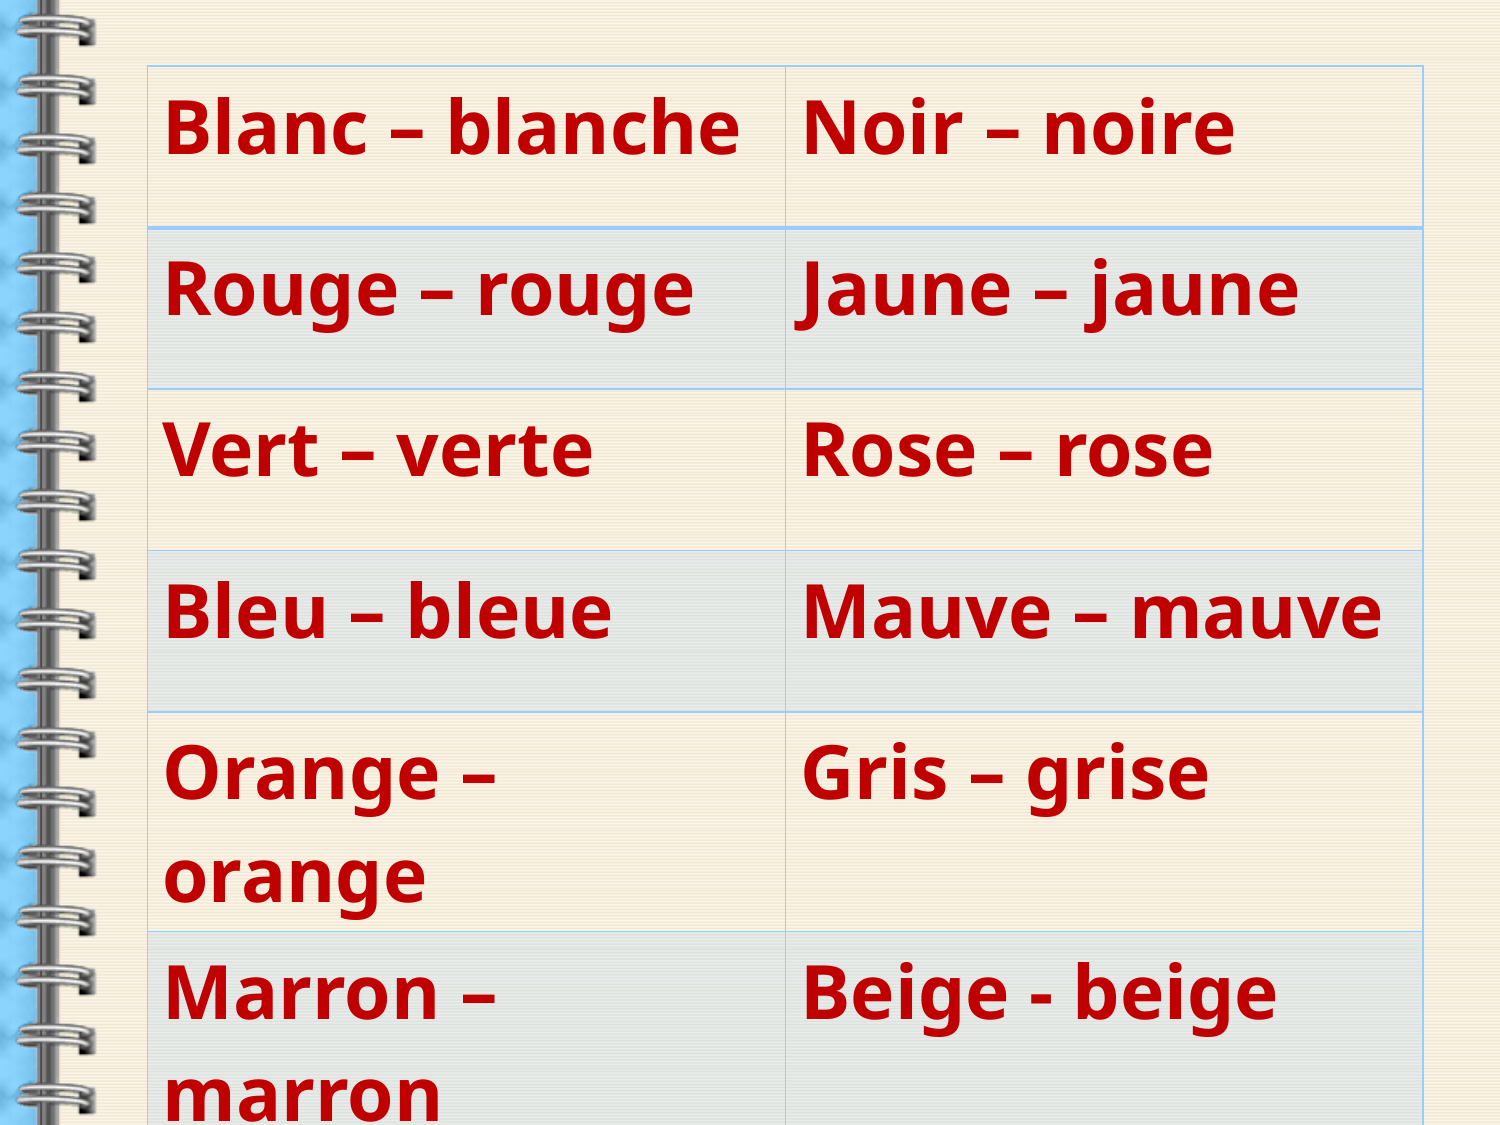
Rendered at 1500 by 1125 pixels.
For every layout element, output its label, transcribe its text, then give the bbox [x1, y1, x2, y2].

table_cell Marron – marron [148, 932, 785, 1125]
table_cell Jaune – jaune [786, 230, 1422, 388]
table_cell Mauve – mauve [786, 551, 1422, 711]
table_header Blanc – blanche [148, 67, 785, 226]
table_cell Rose – rose [786, 390, 1422, 550]
table_cell Rouge – rouge [148, 230, 785, 388]
table_cell Vert – verte [148, 390, 785, 550]
table_cell Gris – grise [786, 713, 1422, 931]
table_cell Bleu – bleue [148, 551, 785, 711]
table_cell Orange – orange [148, 713, 785, 931]
picture [0, 0, 1500, 1125]
table_header Noir – noire [786, 67, 1422, 226]
table_cell Beige - beige [786, 932, 1422, 1125]
